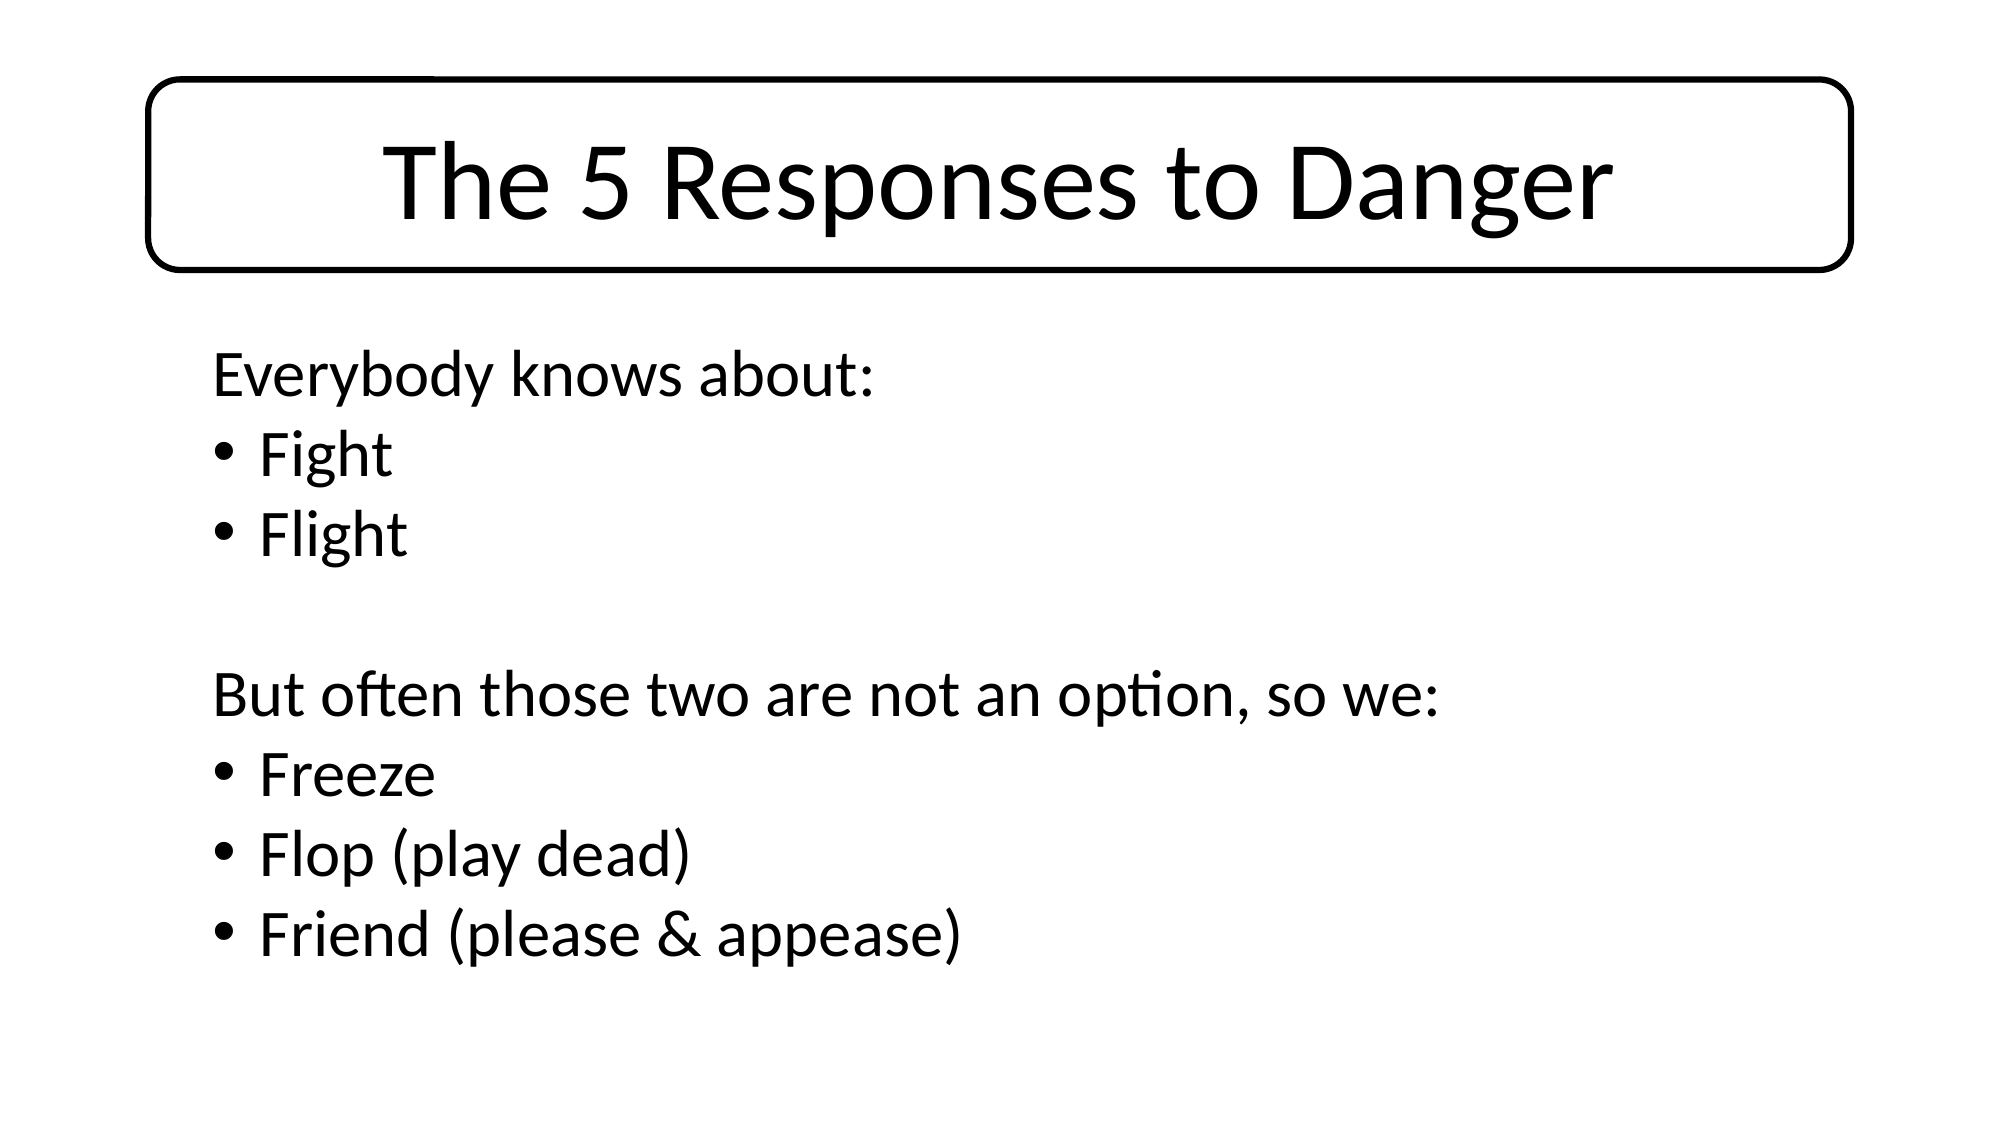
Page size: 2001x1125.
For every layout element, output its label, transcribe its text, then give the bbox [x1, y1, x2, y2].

text_box The 5 Responses to Danger [147, 78, 1853, 272]
text_box Everybody knows about: Fight Flight But often those two are not an option, so we: Freeze Flop (play dead) Friend (please & appease) [197, 322, 1797, 978]
